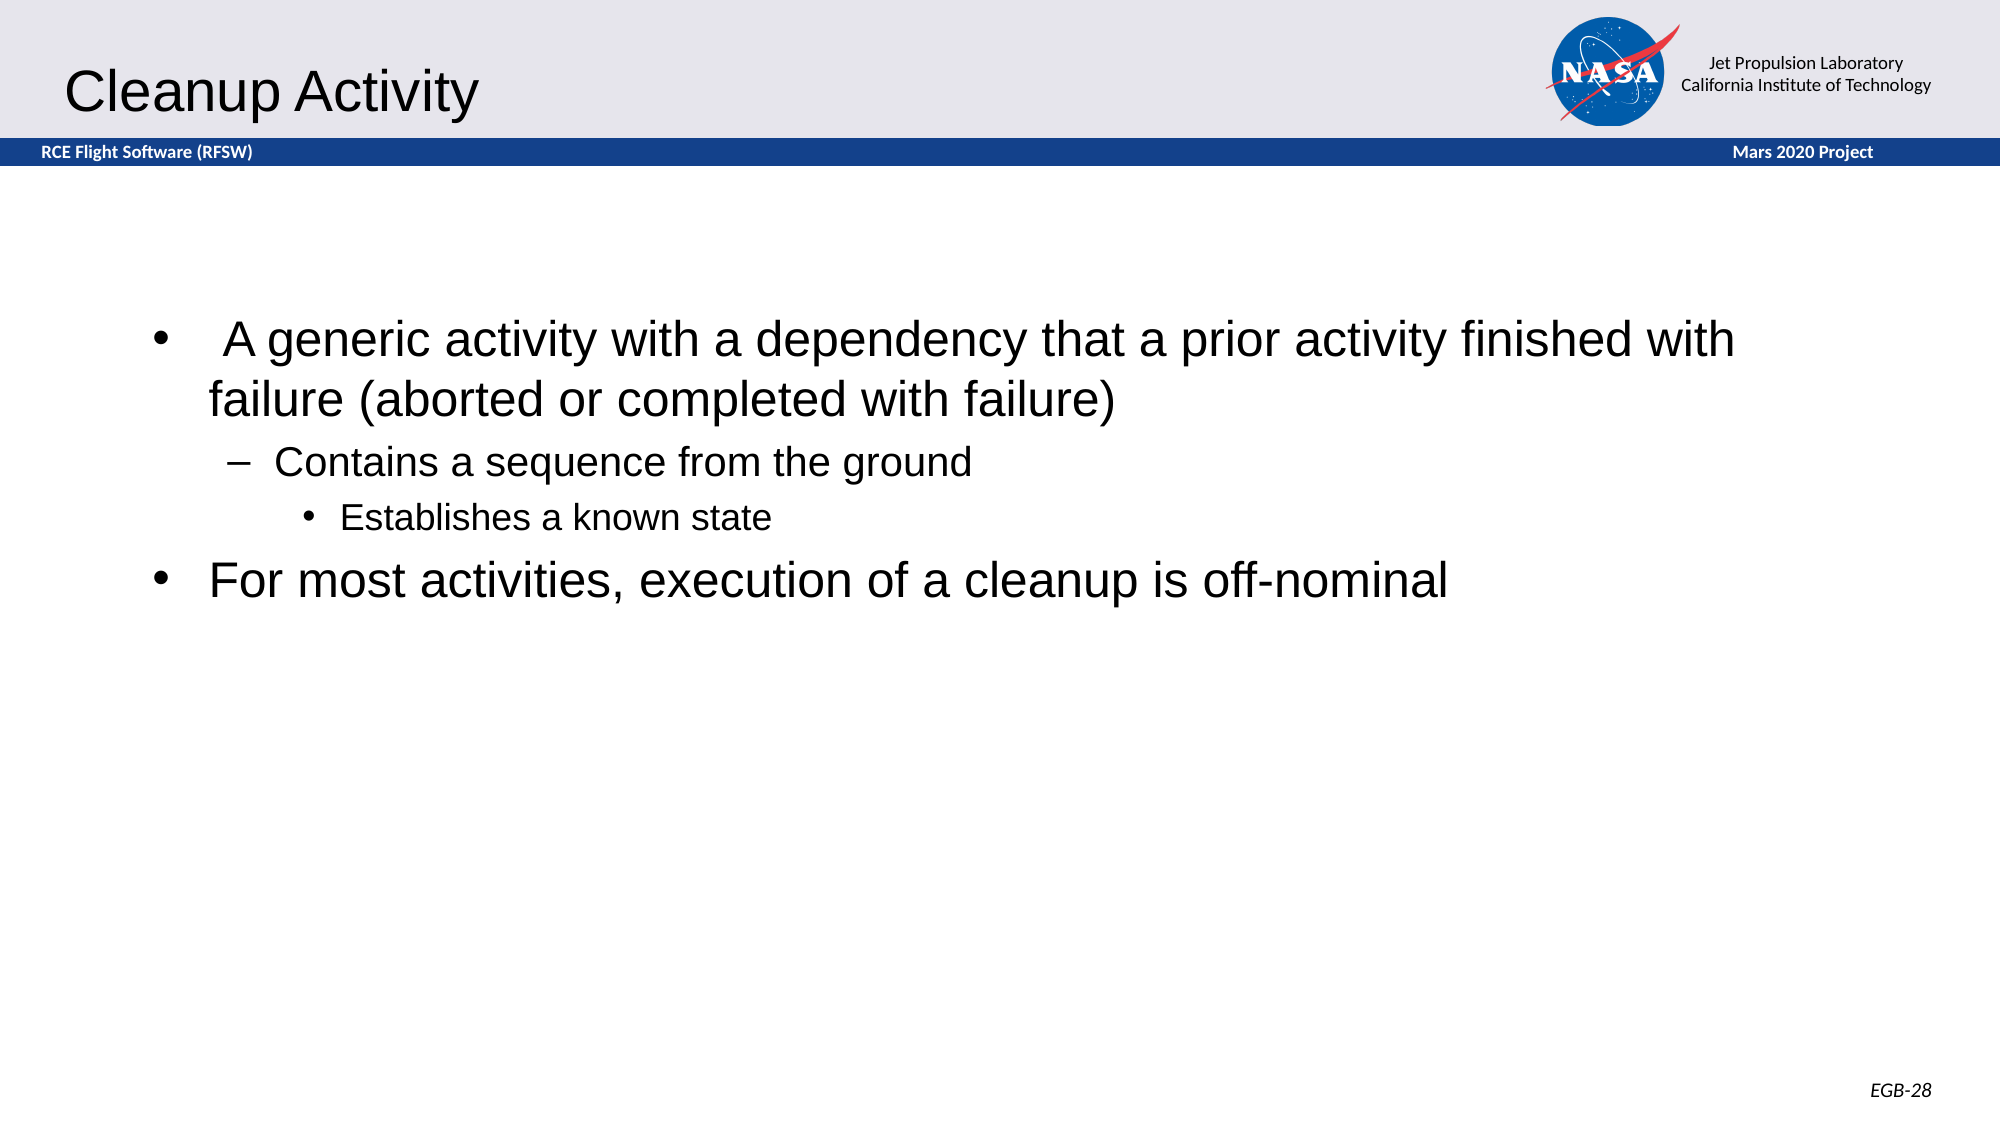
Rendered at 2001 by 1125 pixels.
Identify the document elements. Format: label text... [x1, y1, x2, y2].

list A generic activity with a dependency that a prior activity finished with failure (aborted or completed with failure) Contains a sequence from the ground Establishes a known state For most activities, execution of a cleanup is off-nominal [137, 299, 1863, 1014]
title Cleanup Activity [49, 43, 1457, 134]
